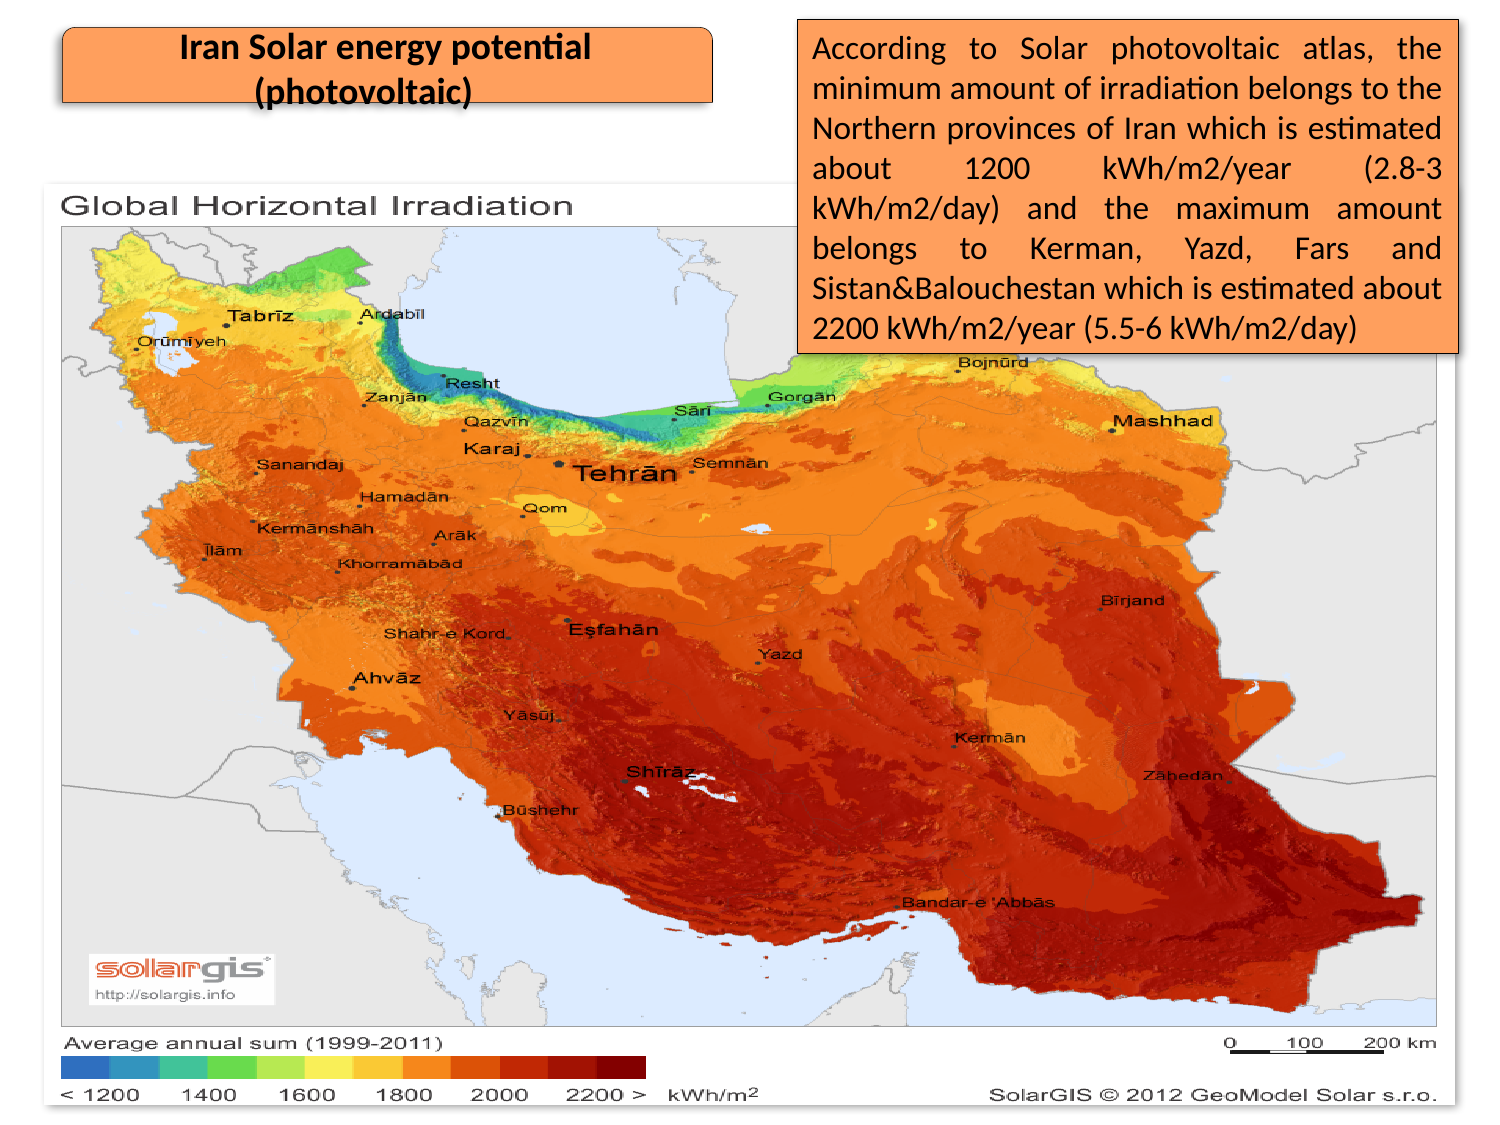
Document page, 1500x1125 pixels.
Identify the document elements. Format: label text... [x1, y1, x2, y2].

picture [44, 184, 1456, 1105]
text_box Iran Solar energy potential (photovoltaic) [60, 25, 715, 105]
text_box According to Solar photovoltaic atlas, the minimum amount of irradiation belongs to the Northern provinces of Iran which is estimated about 1200 kWh/m2/year (2.8-3 kWh/m2/day) and the maximum amount belongs to Kerman, Yazd, Fars and Sistan&Balouchestan which is estimated about 2200 kWh/m2/year (5.5-6 kWh/m2/day) [797, 19, 1458, 185]
